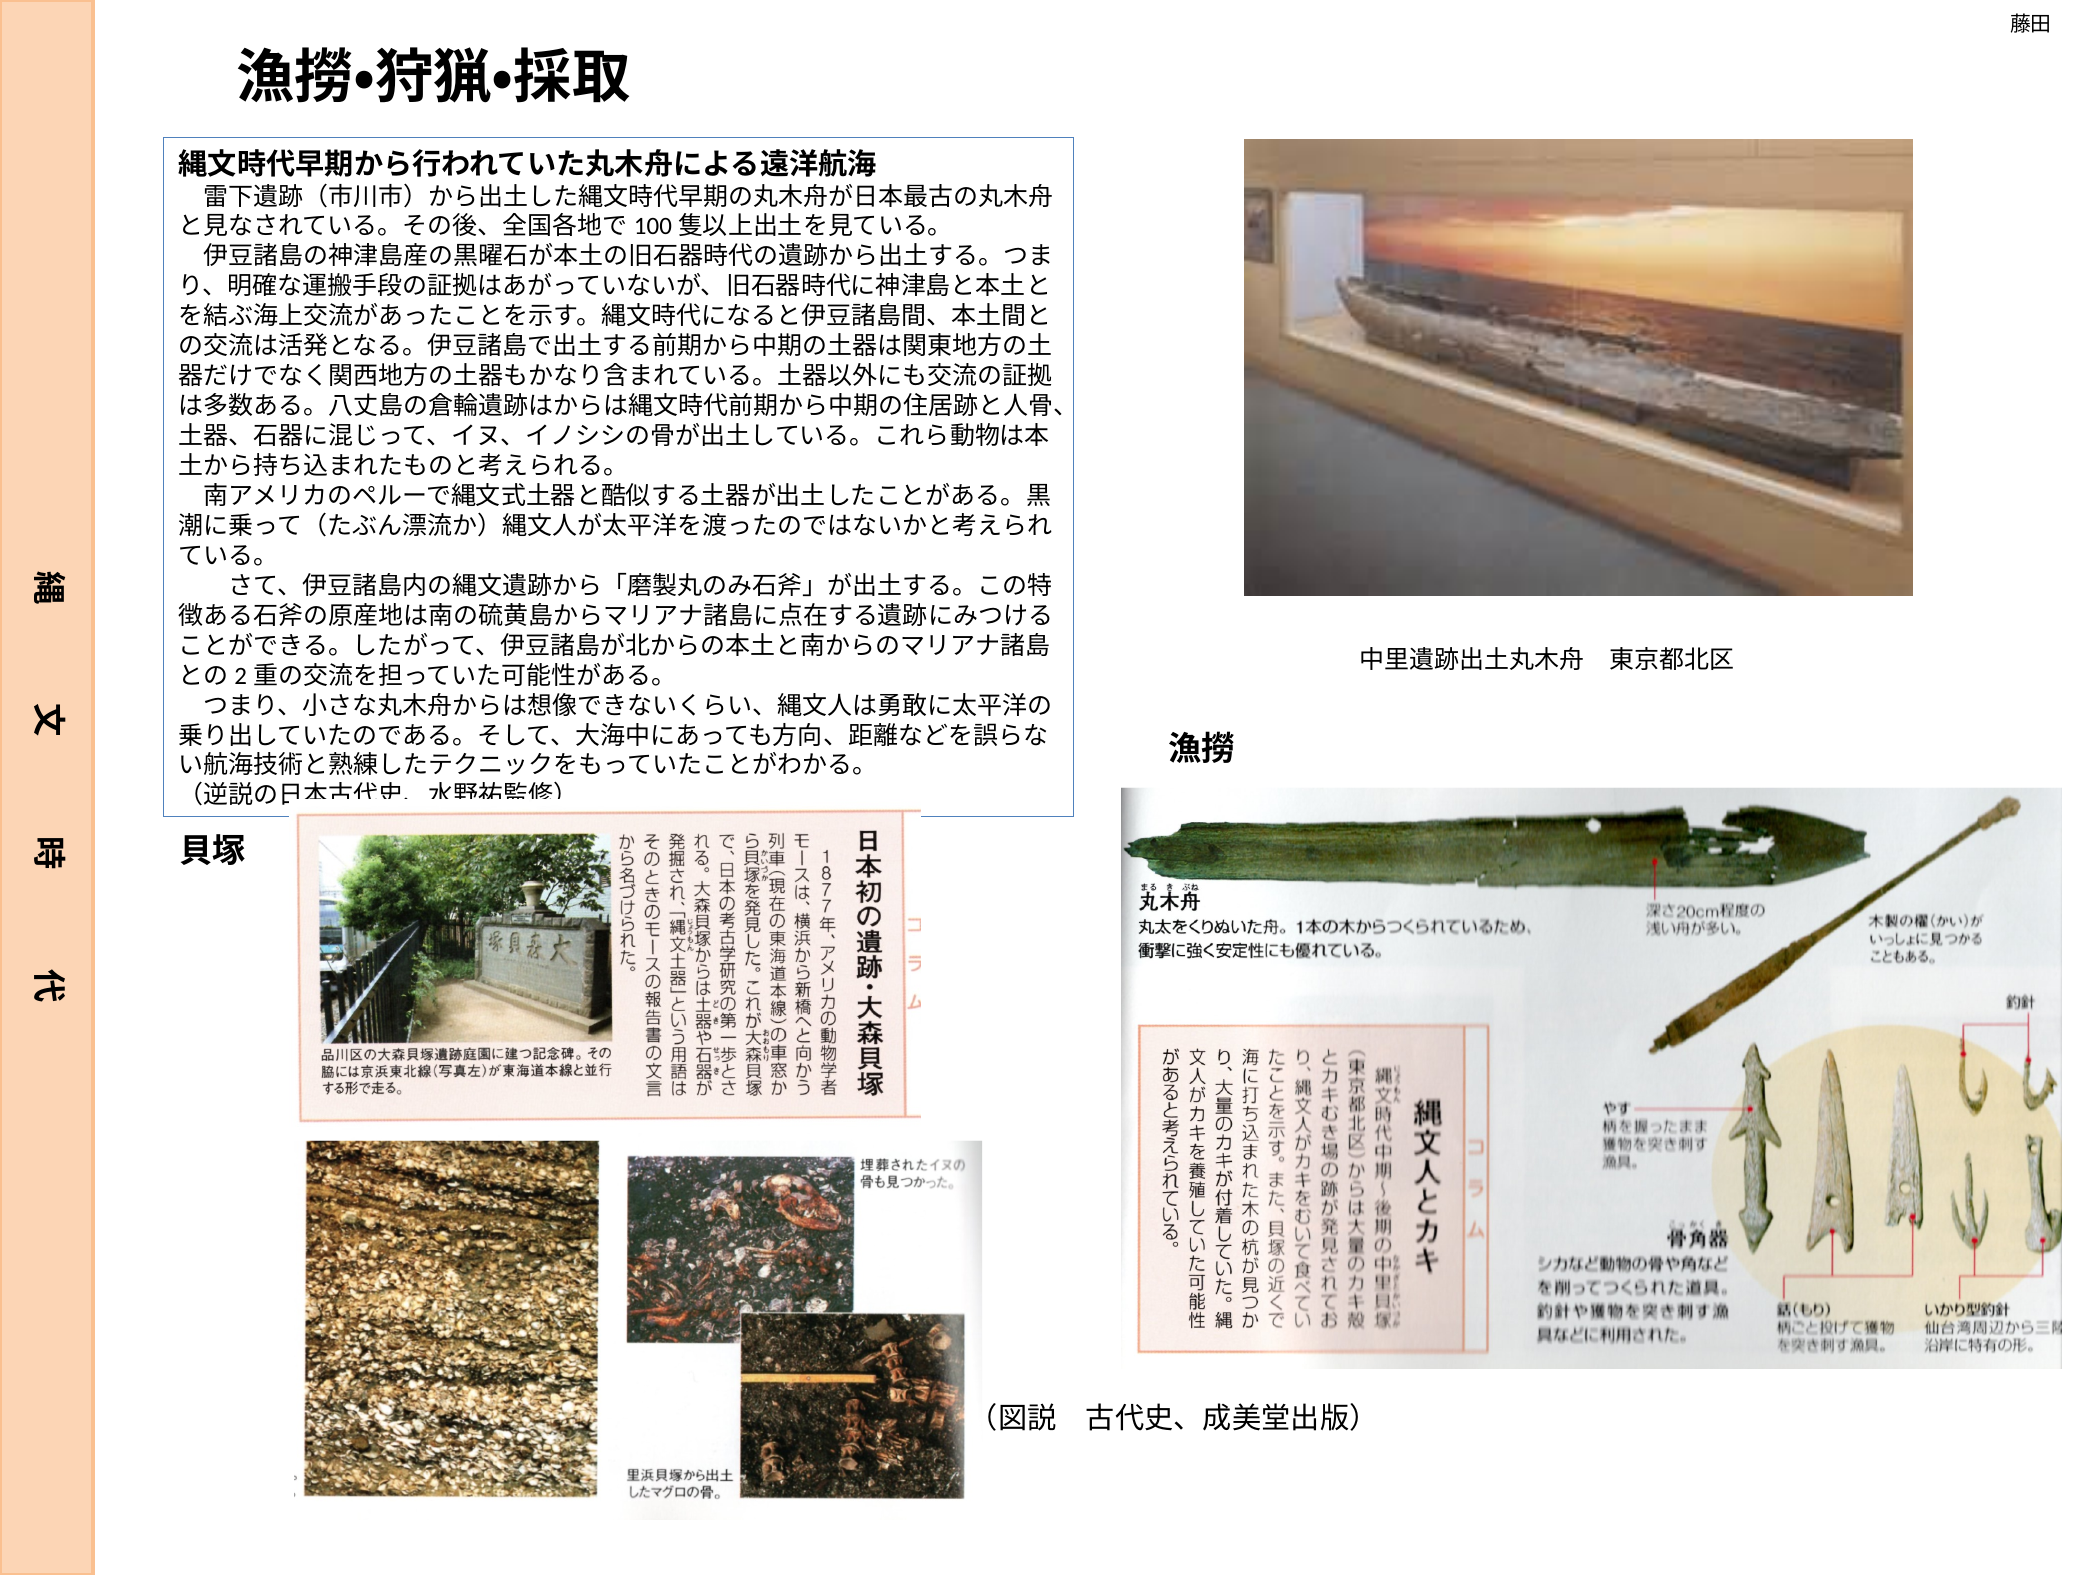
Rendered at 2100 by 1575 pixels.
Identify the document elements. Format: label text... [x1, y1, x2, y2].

picture [288, 799, 982, 1575]
text_box 縄 文 時 代 [7, 556, 78, 1166]
picture [1244, 139, 1913, 597]
text_box （図説 古代史、成美堂出版） [954, 1392, 1295, 1442]
text_box 漁撈 [1153, 720, 1250, 775]
text_box [0, 0, 95, 1575]
text_box 藤田 [1995, 2, 2067, 43]
picture [1122, 607, 2061, 1549]
text_box 貝塚 [164, 821, 261, 877]
text_box 漁撈・狩猟・採取 [222, 31, 646, 117]
text_box 縄文時代早期から行われていた丸木舟による遠洋航海 雷下遺跡（市川市）から出土した縄文時代早期の丸木舟が日本最古の丸木舟と見なされている。その後、全国各地で100隻以上出土を見ている。 伊豆諸島の神津島産の黒曜石が本土の旧石器時代の遺跡から出土する。つまり、明確な運搬手段の証拠はあがっていないが、旧石器時代に神津島と本土とを結ぶ海上交流があったことを示す。縄文時代になると伊豆諸島間、本土間との交流は活発となる。伊豆諸島で出土する前期から中期の土器は関東地方の土器だけでなく関西地方の土器もかなり含まれている。土器以外にも交流の証拠は多数ある。八丈島の倉輪遺跡はからは縄文時代前期から中期の住居跡と人骨、土器、石器に混じって、イヌ、イノシシの骨が出土している。これら動物は本土から持ち込まれたものと考えられる。 南アメリカのペルーで縄文式土器と酷似する土器が出土したことがある。黒潮に乗って（たぶん漂流か）縄文人が太平洋を渡ったのではないかと考えられている。 さて、伊豆諸島内の縄文遺跡から「磨製丸のみ石斧」が出土する。この特徴ある石斧の原産地は南の硫黄島からマリアナ諸島に点在する遺跡にみつけることができる。したがって、伊豆諸島が北からの本土と南からのマリアナ諸島との2重の交流を担っていた可能性がある。 つまり、小さな丸木舟からは想像できないくらい、縄文人は勇敢に太平洋の乗り出していたのである。そして、大海中にあっても方向、距離などを誤らない航海技術と熟練したテクニックをもっていたことがわかる。 （逆説の日本古代史、水野祐監修） [163, 137, 1074, 817]
